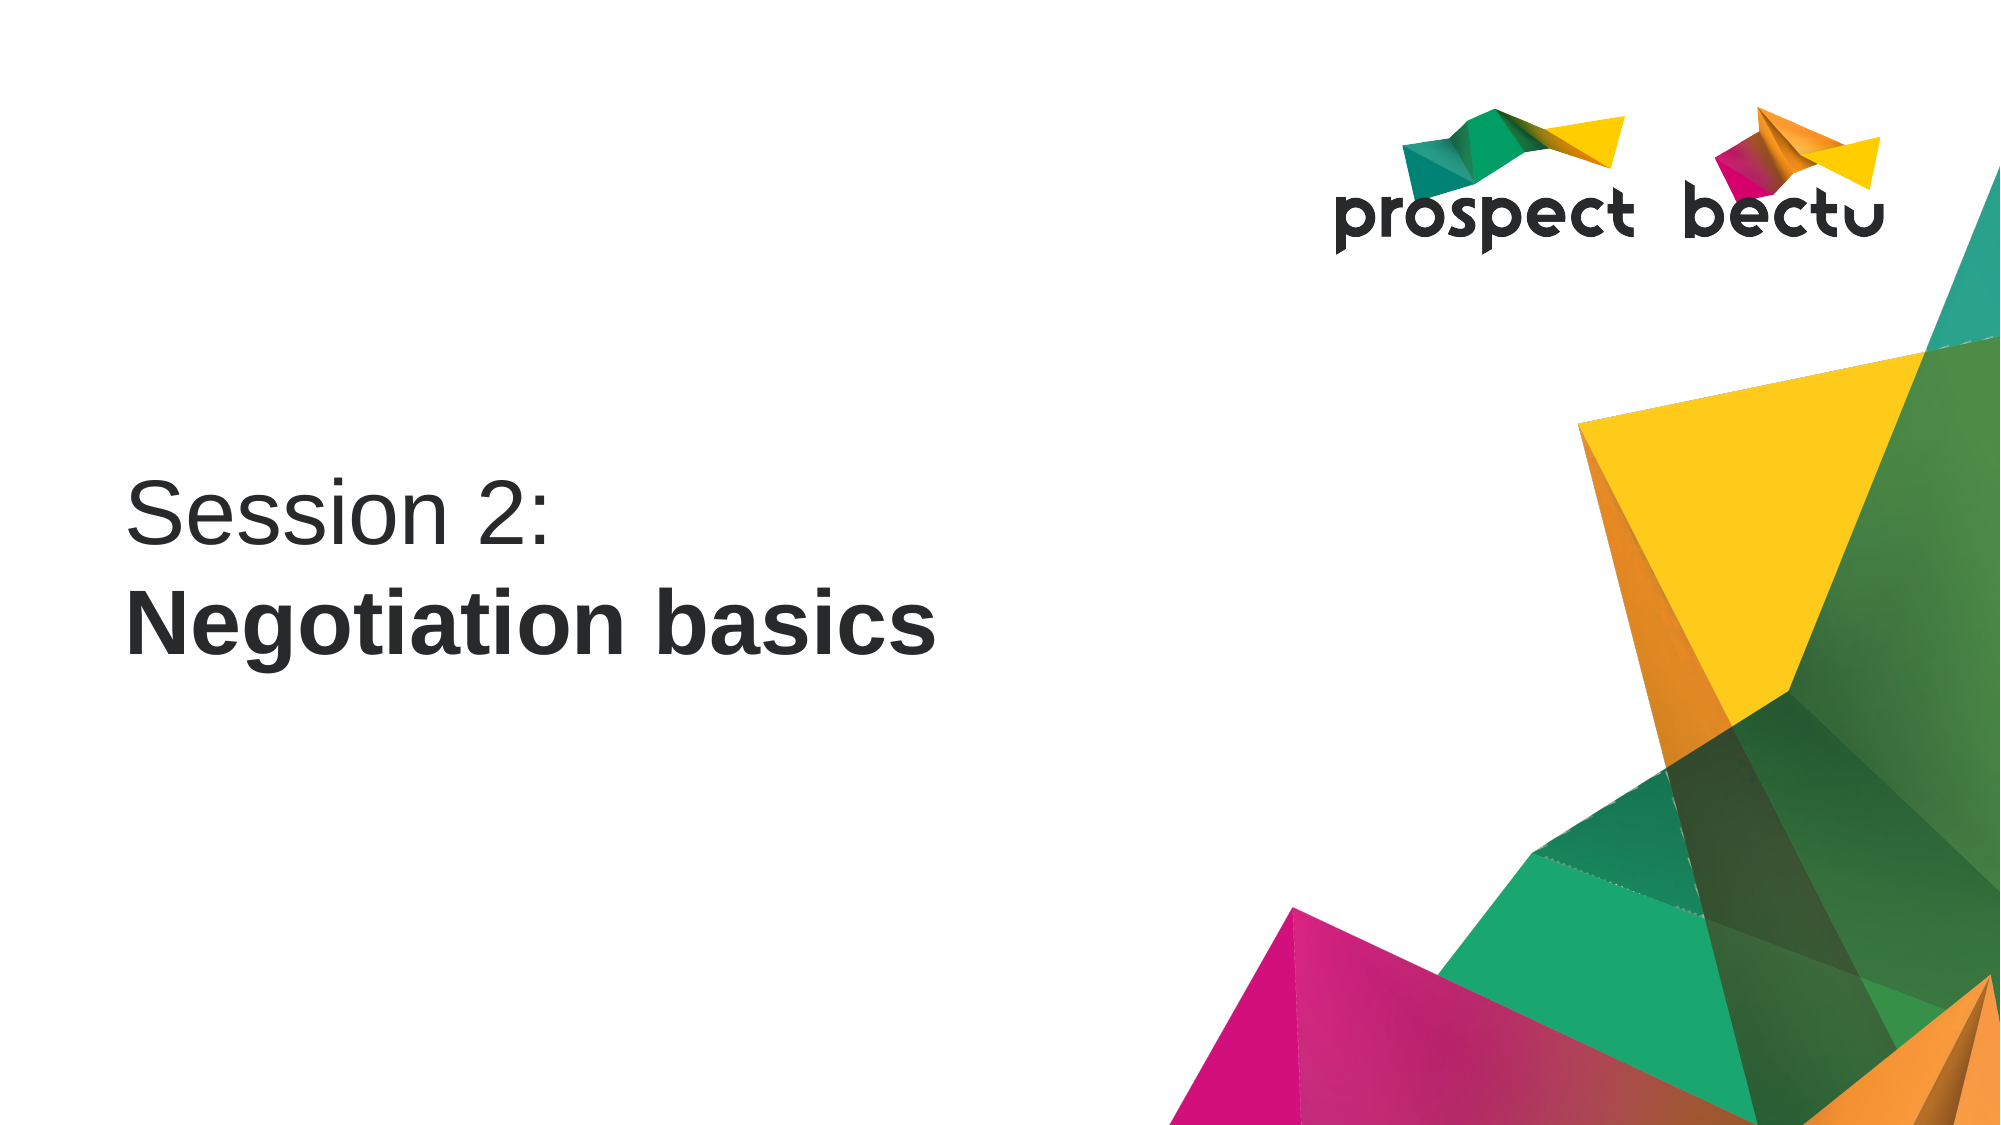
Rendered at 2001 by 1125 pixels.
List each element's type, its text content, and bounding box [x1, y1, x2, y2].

title Session 2: Negotiation basics [124, 0, 948, 1125]
picture [1169, 0, 2000, 1125]
